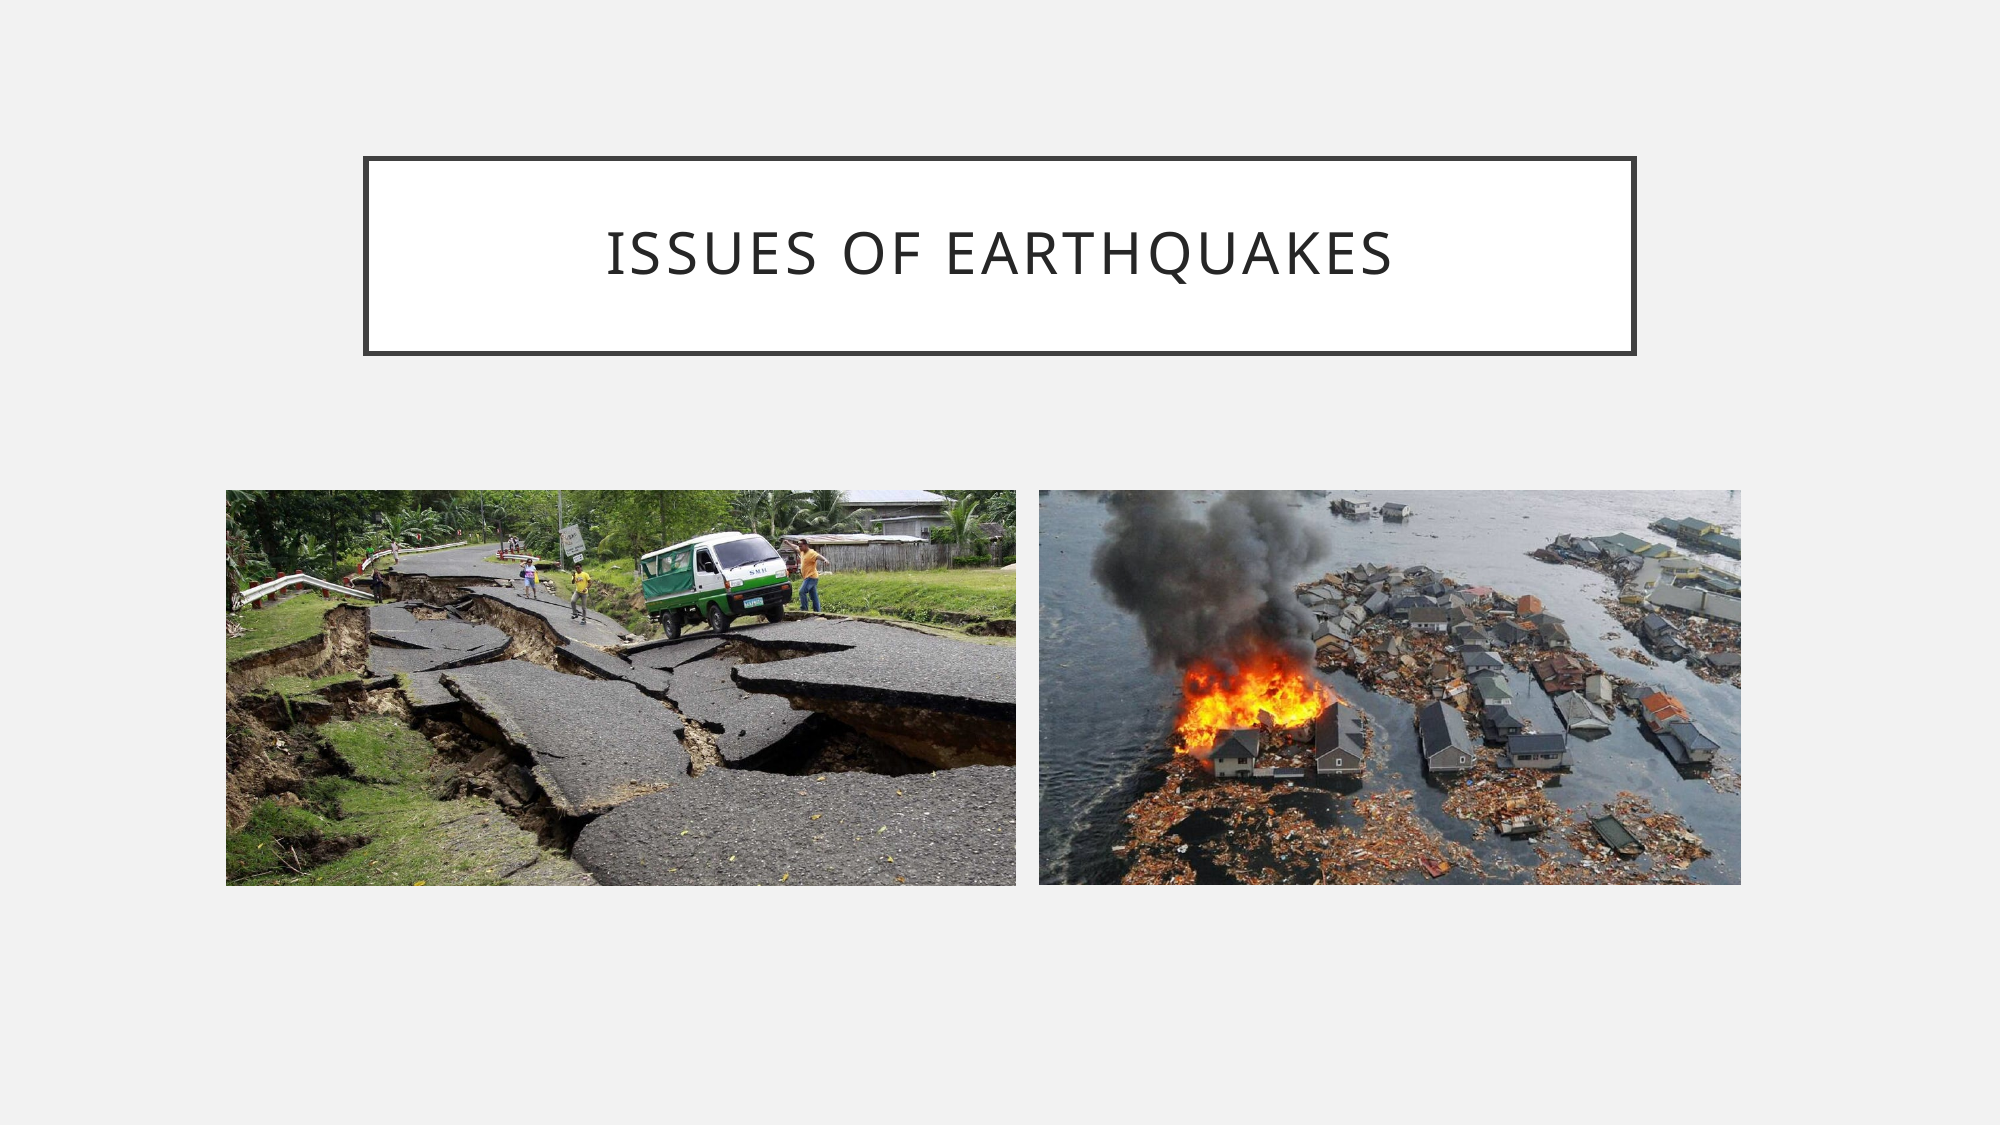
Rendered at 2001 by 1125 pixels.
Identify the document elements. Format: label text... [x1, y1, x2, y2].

title ISSUES OF EARTHQUAKES [363, 156, 1637, 356]
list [1039, 490, 1741, 885]
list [225, 490, 1016, 886]
